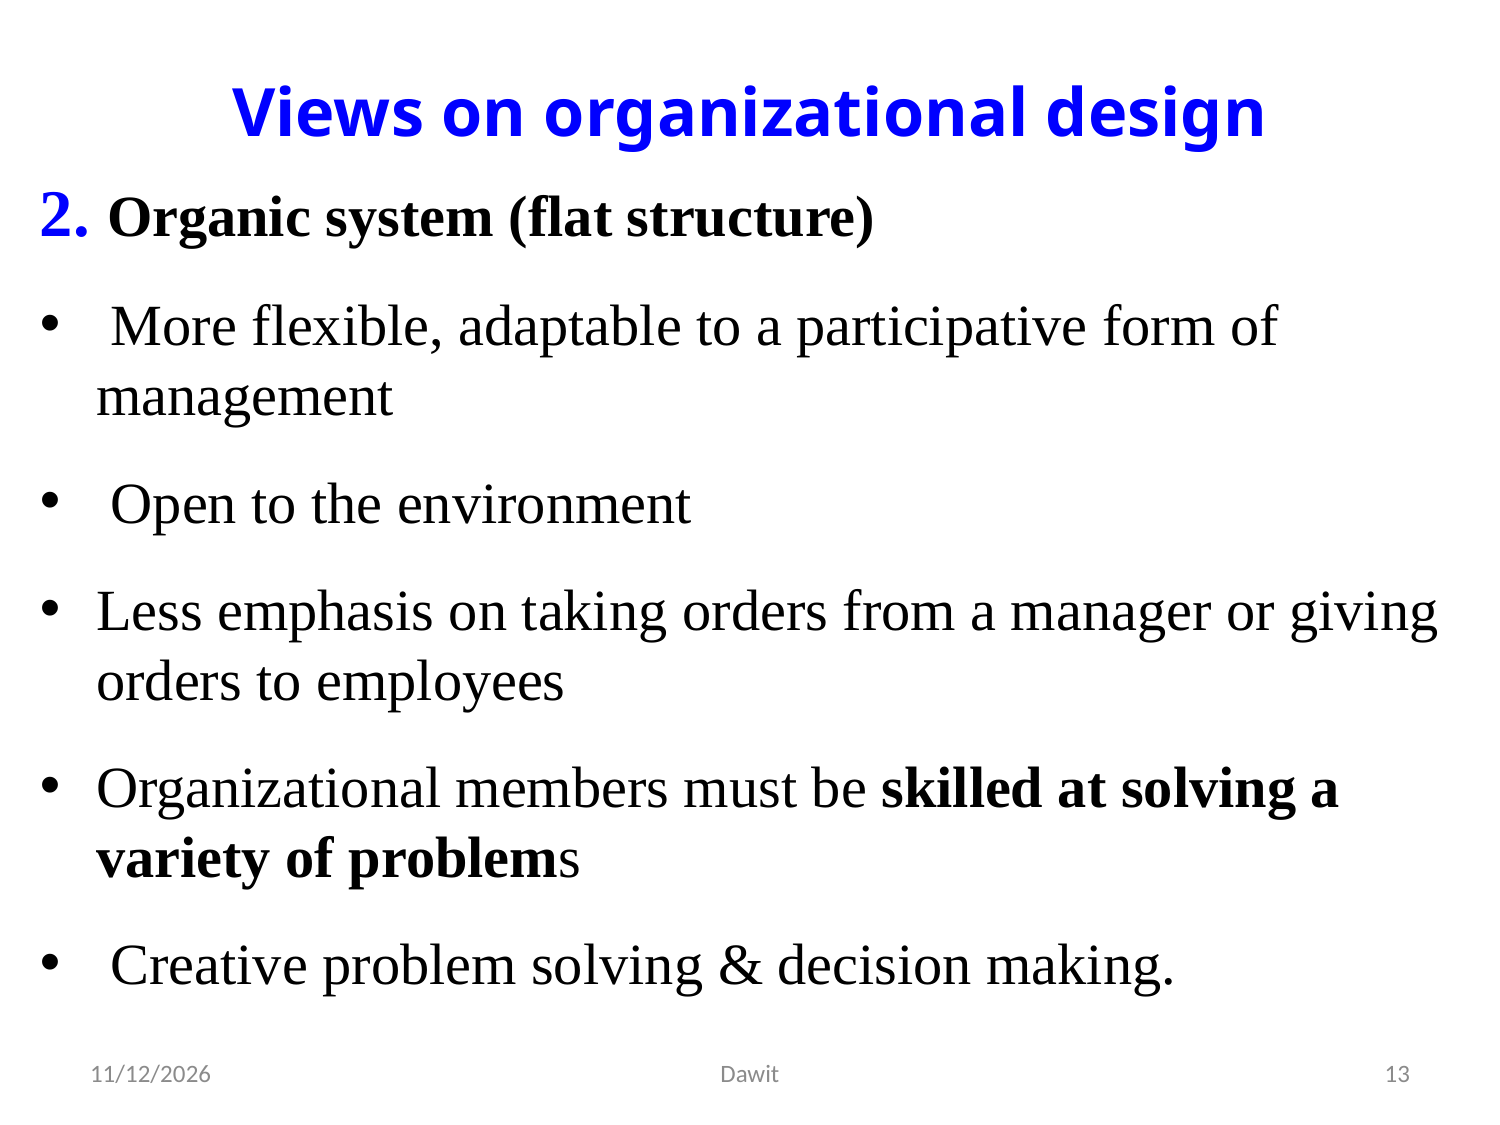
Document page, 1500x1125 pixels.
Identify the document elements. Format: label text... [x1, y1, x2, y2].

title Views on organizational design [75, 45, 1425, 162]
footer Dawit [512, 1042, 988, 1103]
list 2. Organic system (flat structure) More flexible, adaptable to a participative form of management Open to the environment Less emphasis on taking orders from a manager or giving orders to employees Organizational members must be skilled at solving a variety of problems Creative problem solving & decision making. [24, 162, 1463, 1063]
slide_number 13 [1074, 1042, 1425, 1103]
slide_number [75, 1042, 425, 1103]
